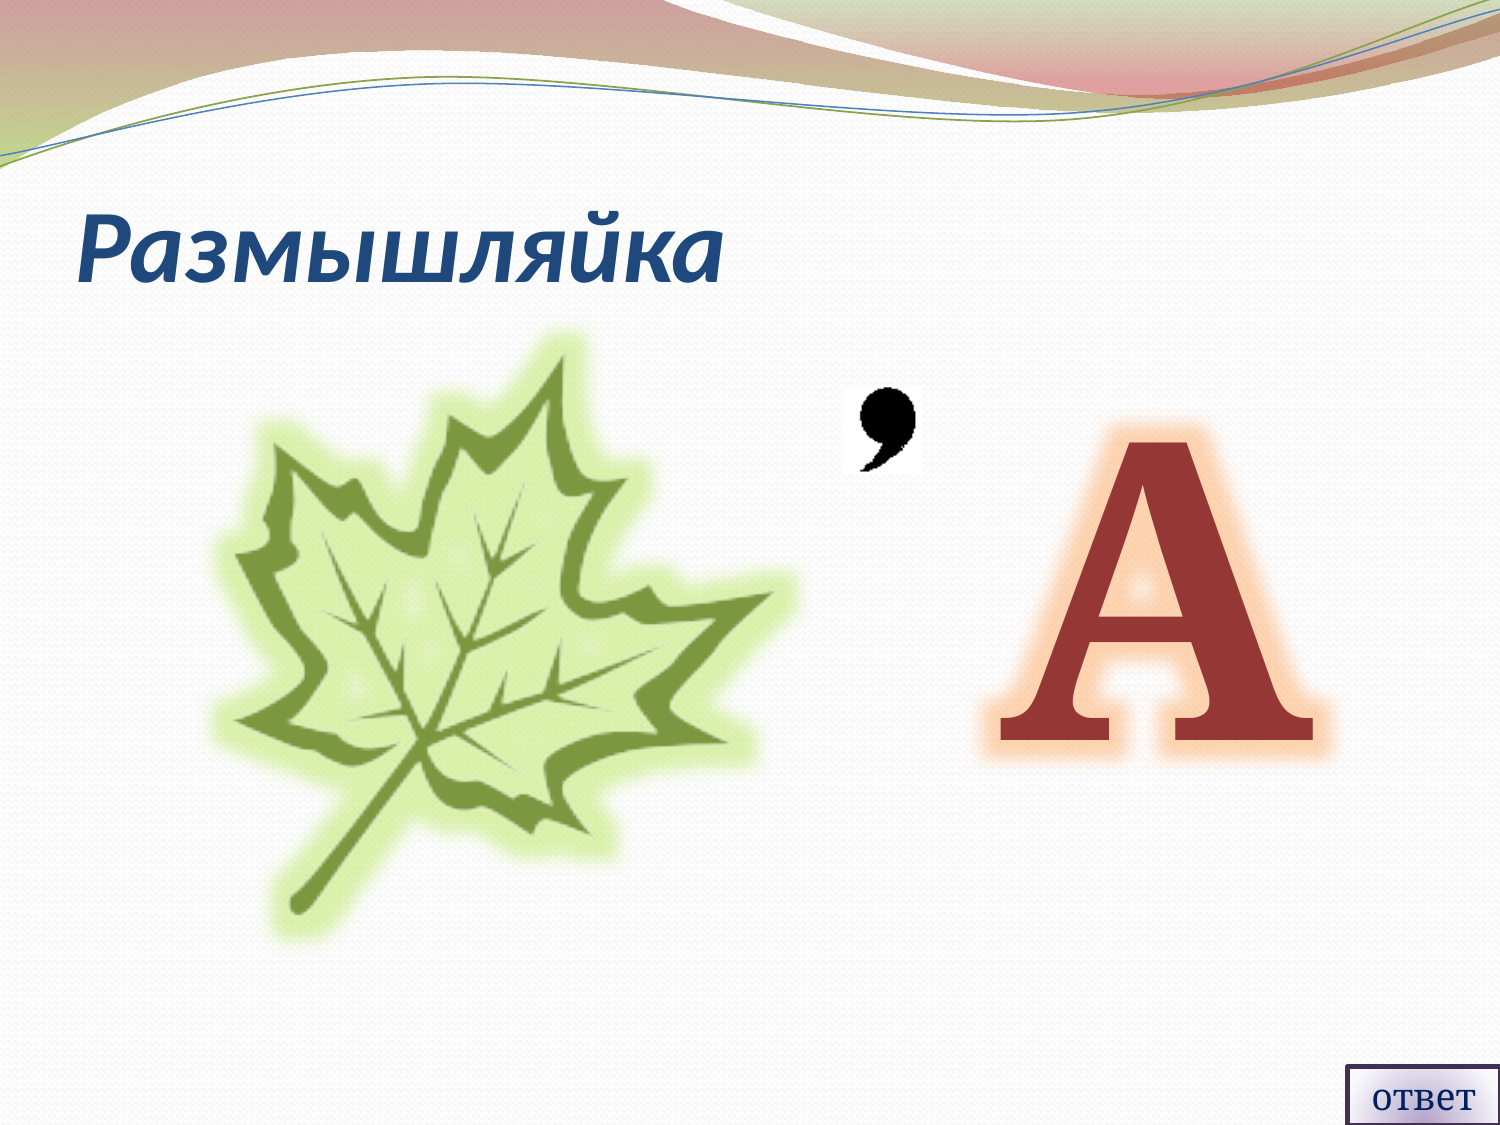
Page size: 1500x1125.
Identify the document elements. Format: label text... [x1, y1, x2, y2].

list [222, 351, 779, 926]
text_box а [984, 316, 1325, 832]
text_box ответ [1347, 1066, 1500, 1125]
title Размышляйка [75, 115, 1425, 303]
picture [843, 386, 923, 475]
